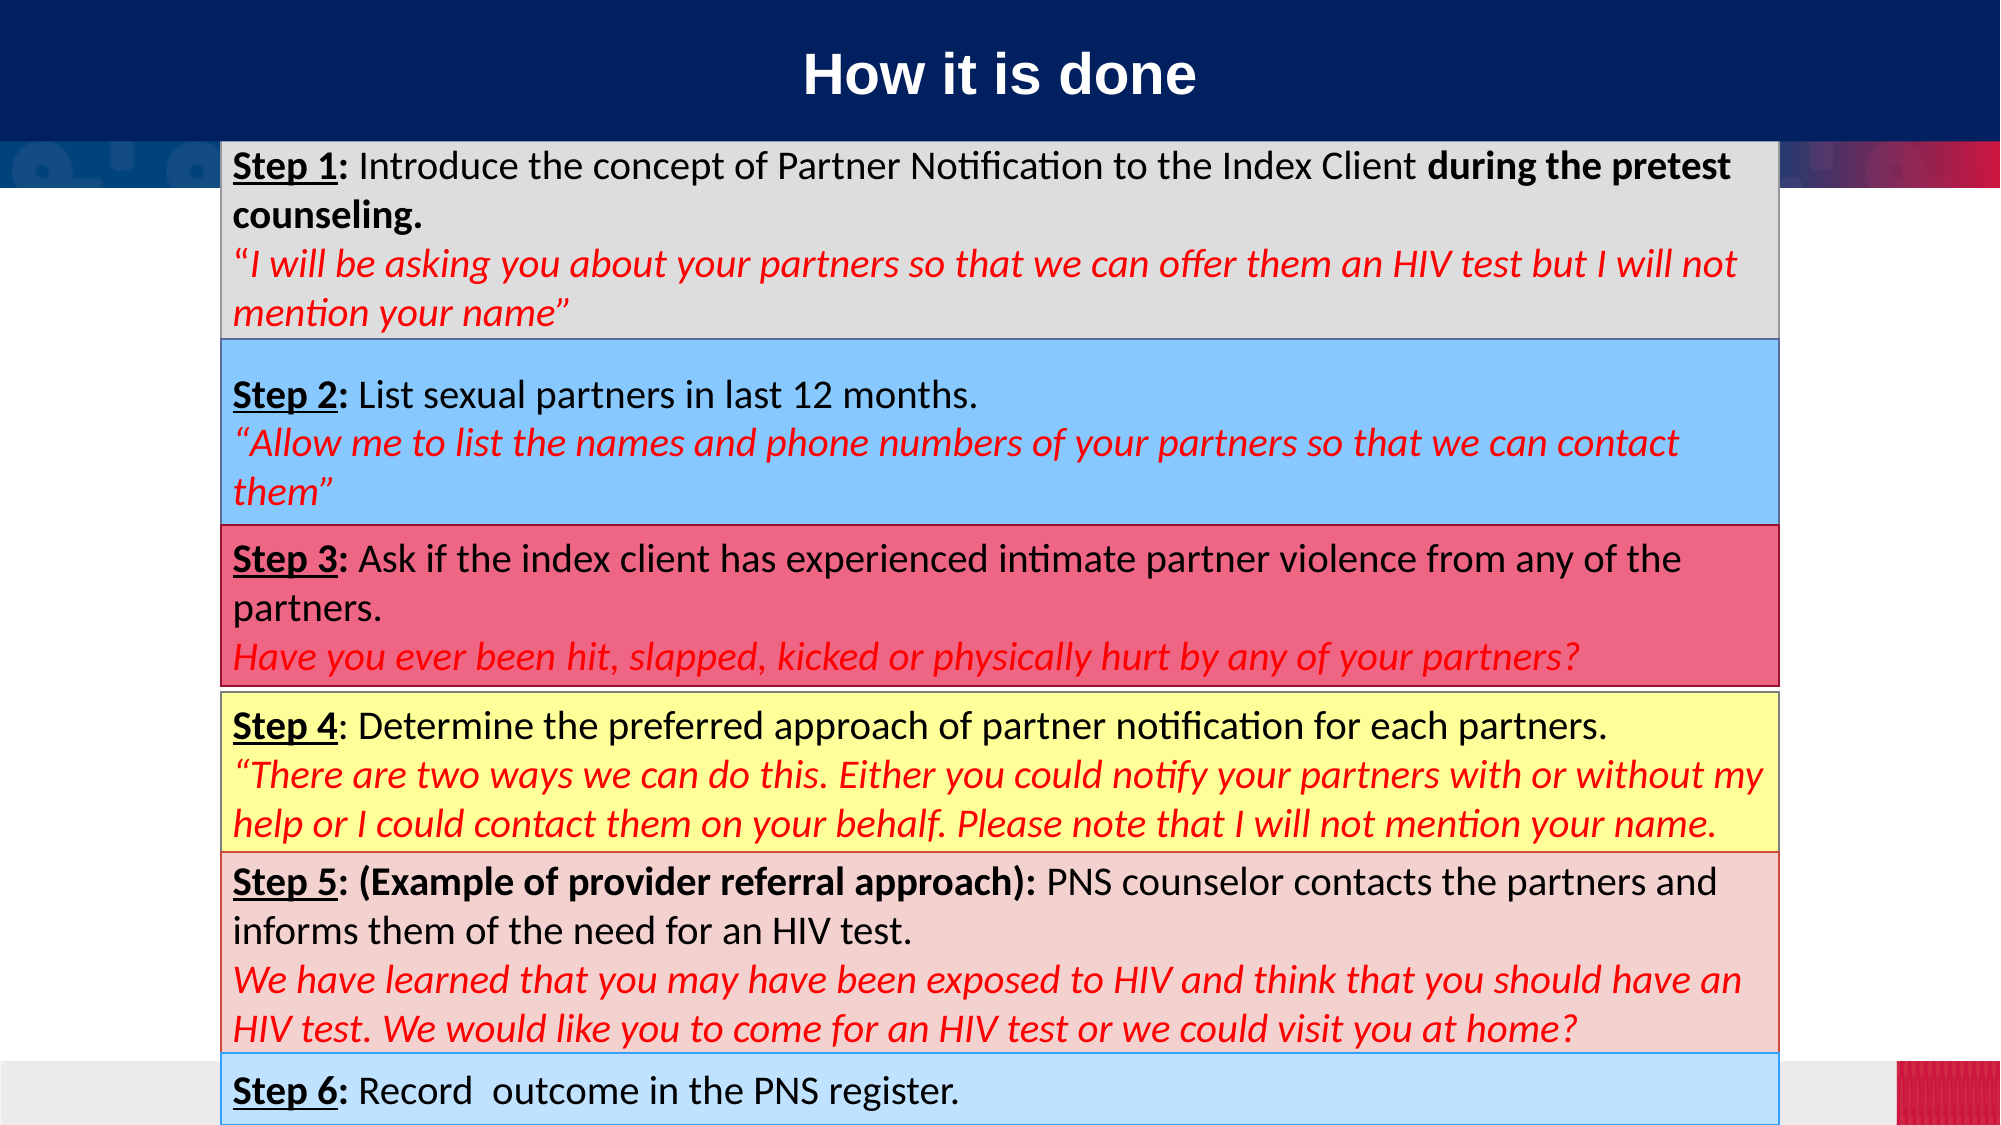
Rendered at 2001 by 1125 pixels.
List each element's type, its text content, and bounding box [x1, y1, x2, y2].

text_box Step 3: Ask if the index client has experienced intimate partner violence from any of the partners. Have you ever been hit, slapped, kicked or physically hurt by any of your partners? [220, 524, 1780, 687]
picture [1780, 1061, 2000, 1125]
picture [0, 1061, 220, 1125]
text_box How it is done [0, 0, 2000, 142]
picture [0, 142, 220, 188]
text_box Step 2: List sexual partners in last 12 months. “Allow me to list the names and phone numbers of your partners so that we can contact them” [220, 338, 1780, 524]
text_box Step 1: Introduce the concept of Partner Notification to the Index Client during the pretest counseling. “I will be asking you about your partners so that we can offer them an HIV test but I will not mention your name” [220, 142, 1780, 338]
text_box Step 4: Determine the preferred approach of partner notification for each partners. “There are two ways we can do this. Either you could notify your partners with or without my help or I could contact them on your behalf. Please note that I will not mention your name. [220, 691, 1780, 851]
text_box Step 5: (Example of provider referral approach): PNS counselor contacts the partners and informs them of the need for an HIV test. We have learned that you may have been exposed to HIV and think that you should have an HIV test. We would like you to come for an HIV test or we could visit you at home? [220, 851, 1780, 1052]
text_box Step 6: Record outcome in the PNS register. [220, 1052, 1780, 1125]
